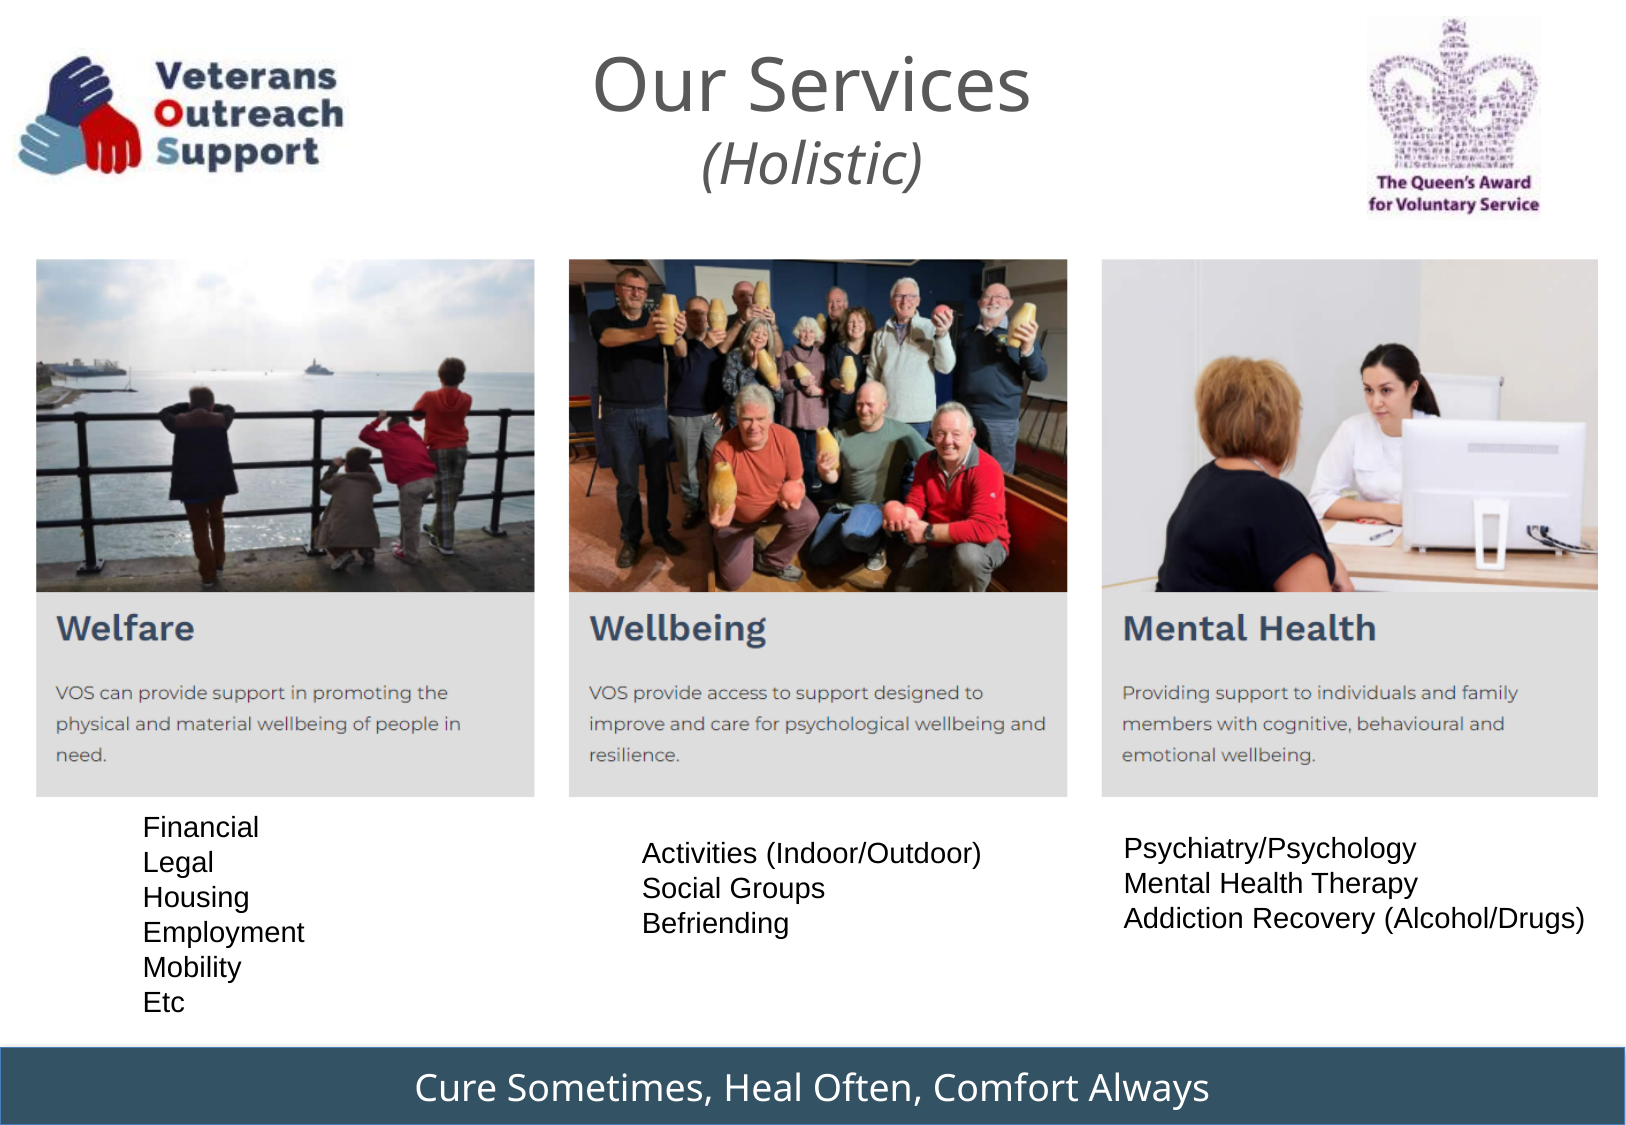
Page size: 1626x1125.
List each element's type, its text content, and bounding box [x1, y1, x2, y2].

title Our Services (Holistic) [369, 44, 1256, 188]
picture [12, 47, 352, 185]
text_box Financial Legal Housing Employment Mobility Etc [127, 889, 321, 1061]
text_box Activities (Indoor/Outdoor) Social Groups Befriending [627, 889, 998, 983]
picture [26, 247, 1599, 878]
picture [1367, 16, 1541, 220]
text_box Psychiatry/Psychology Mental Health Therapy Addiction Recovery (Alcohol/Drugs) [1108, 888, 1601, 977]
